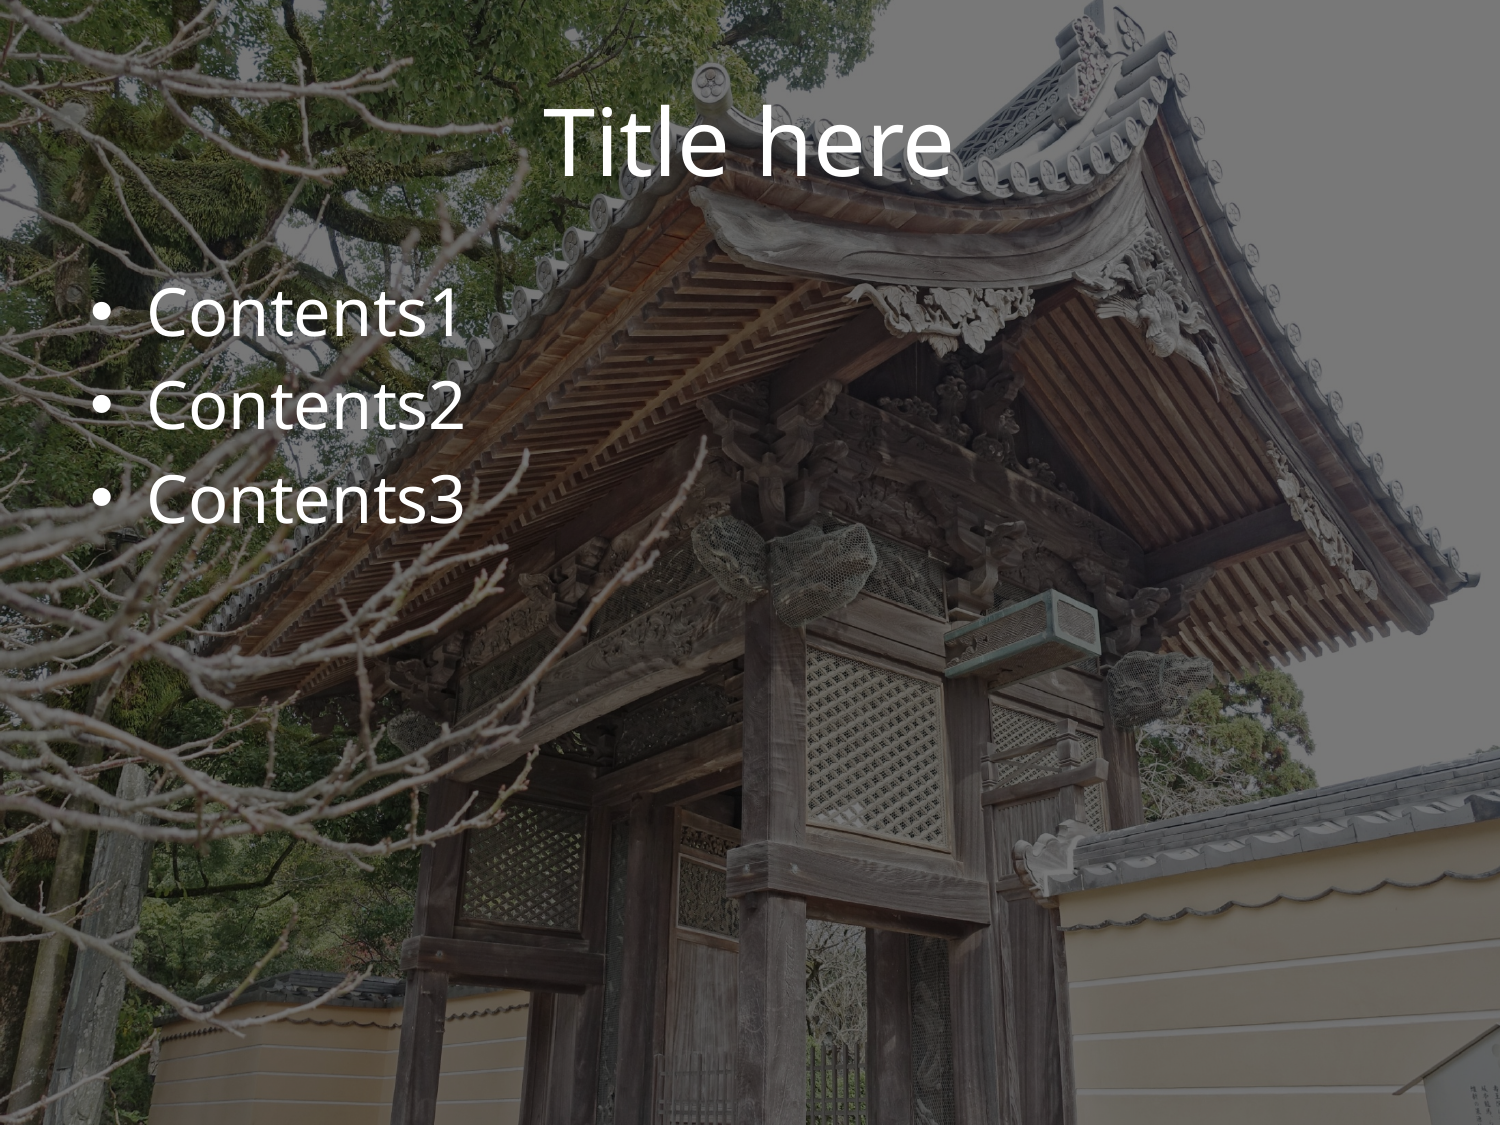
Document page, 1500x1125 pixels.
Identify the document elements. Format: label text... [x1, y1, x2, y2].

title Title here [75, 45, 1425, 233]
text_box [0, 0, 1500, 1125]
list Contents1 Contents2 Contents3 [75, 262, 1425, 1005]
